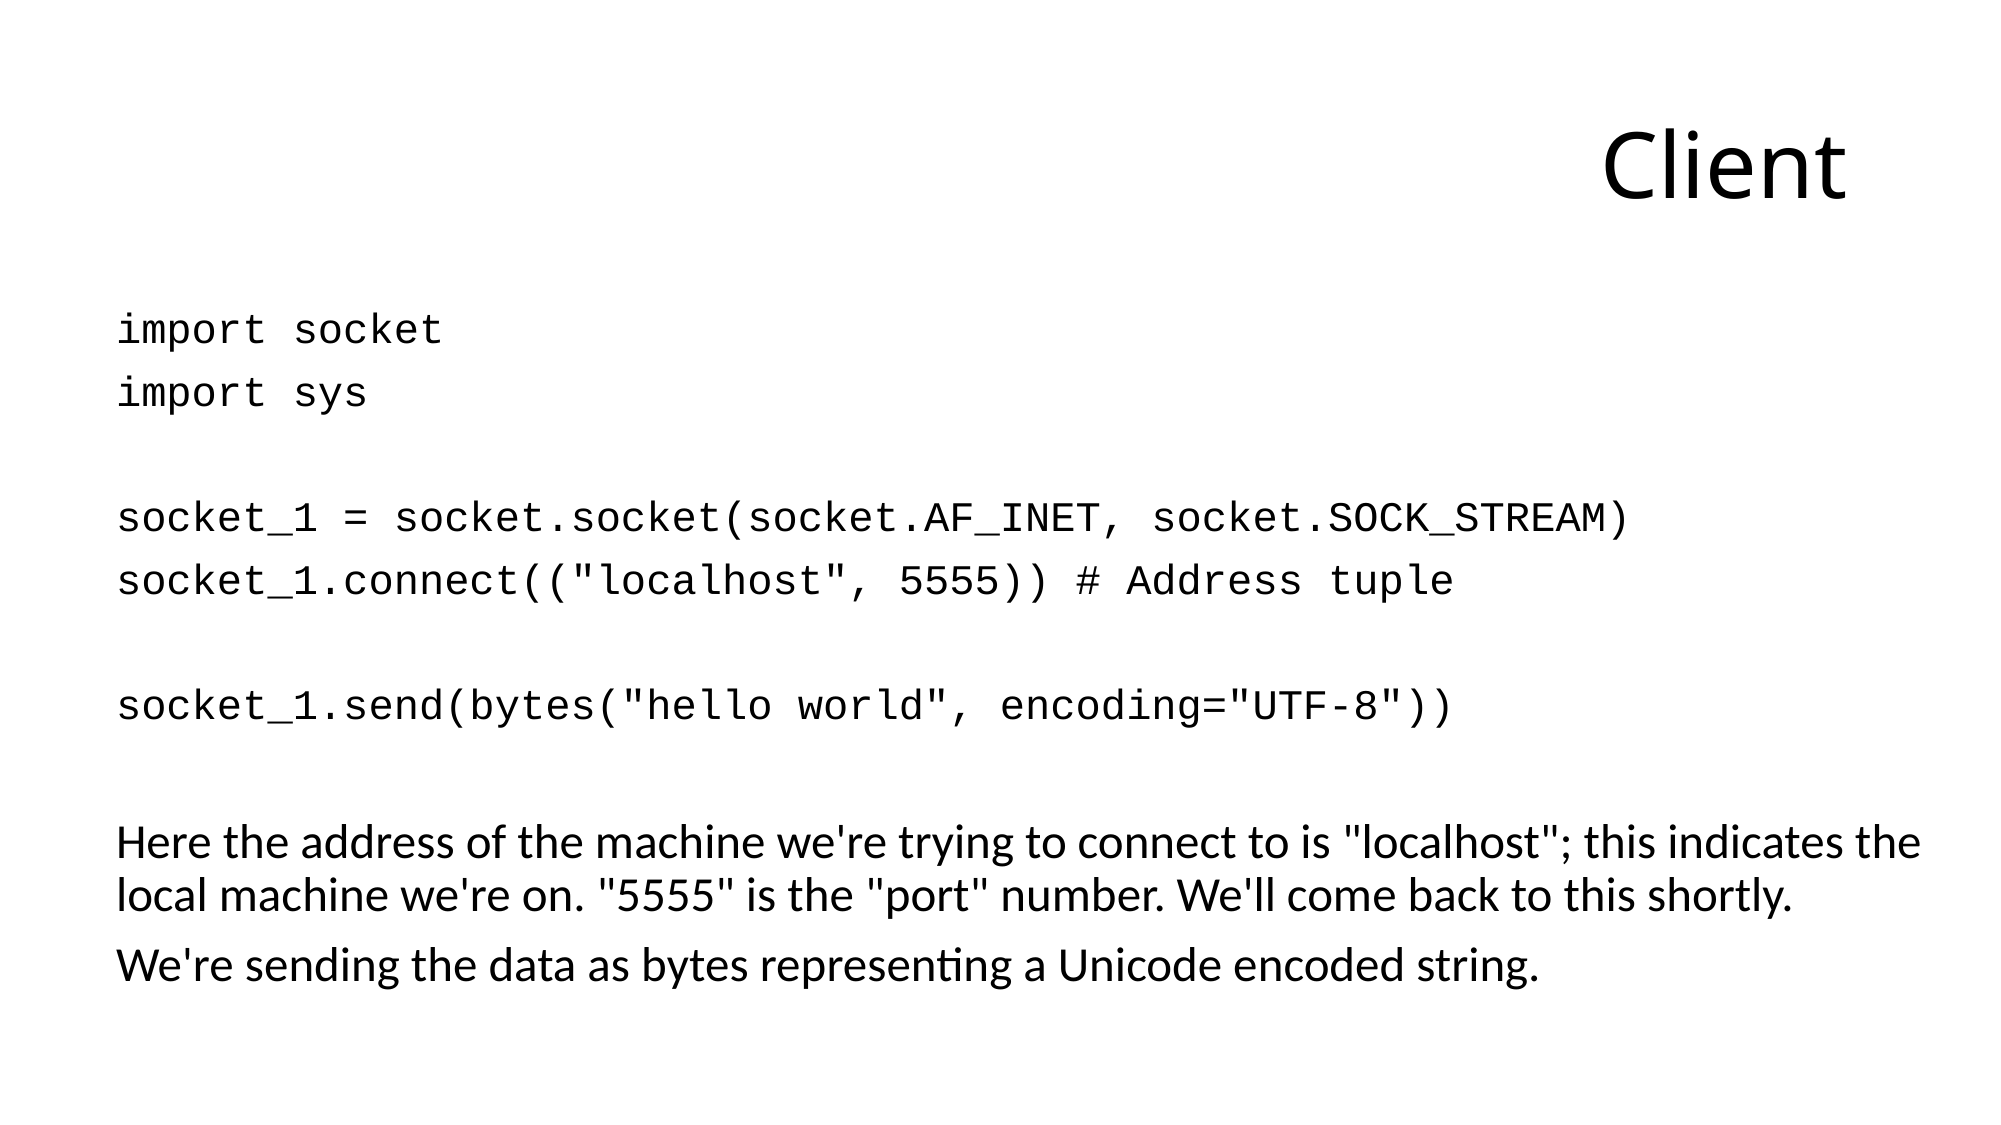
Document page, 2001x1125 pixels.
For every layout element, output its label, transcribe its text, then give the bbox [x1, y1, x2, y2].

list import socket import sys socket_1 = socket.socket(socket.AF_INET, socket.SOCK_STREAM) socket_1.connect(("localhost", 5555)) # Address tuple socket_1.send(bytes("hello world", encoding="UTF-8")) Here the address of the machine we're trying to connect to is "localhost"; this indicates the local machine we're on. "5555" is the "port" number. We'll come back to this shortly. We're sending the data as bytes representing a Unicode encoded string. [101, 299, 1941, 1014]
title Client [137, 59, 1863, 278]
